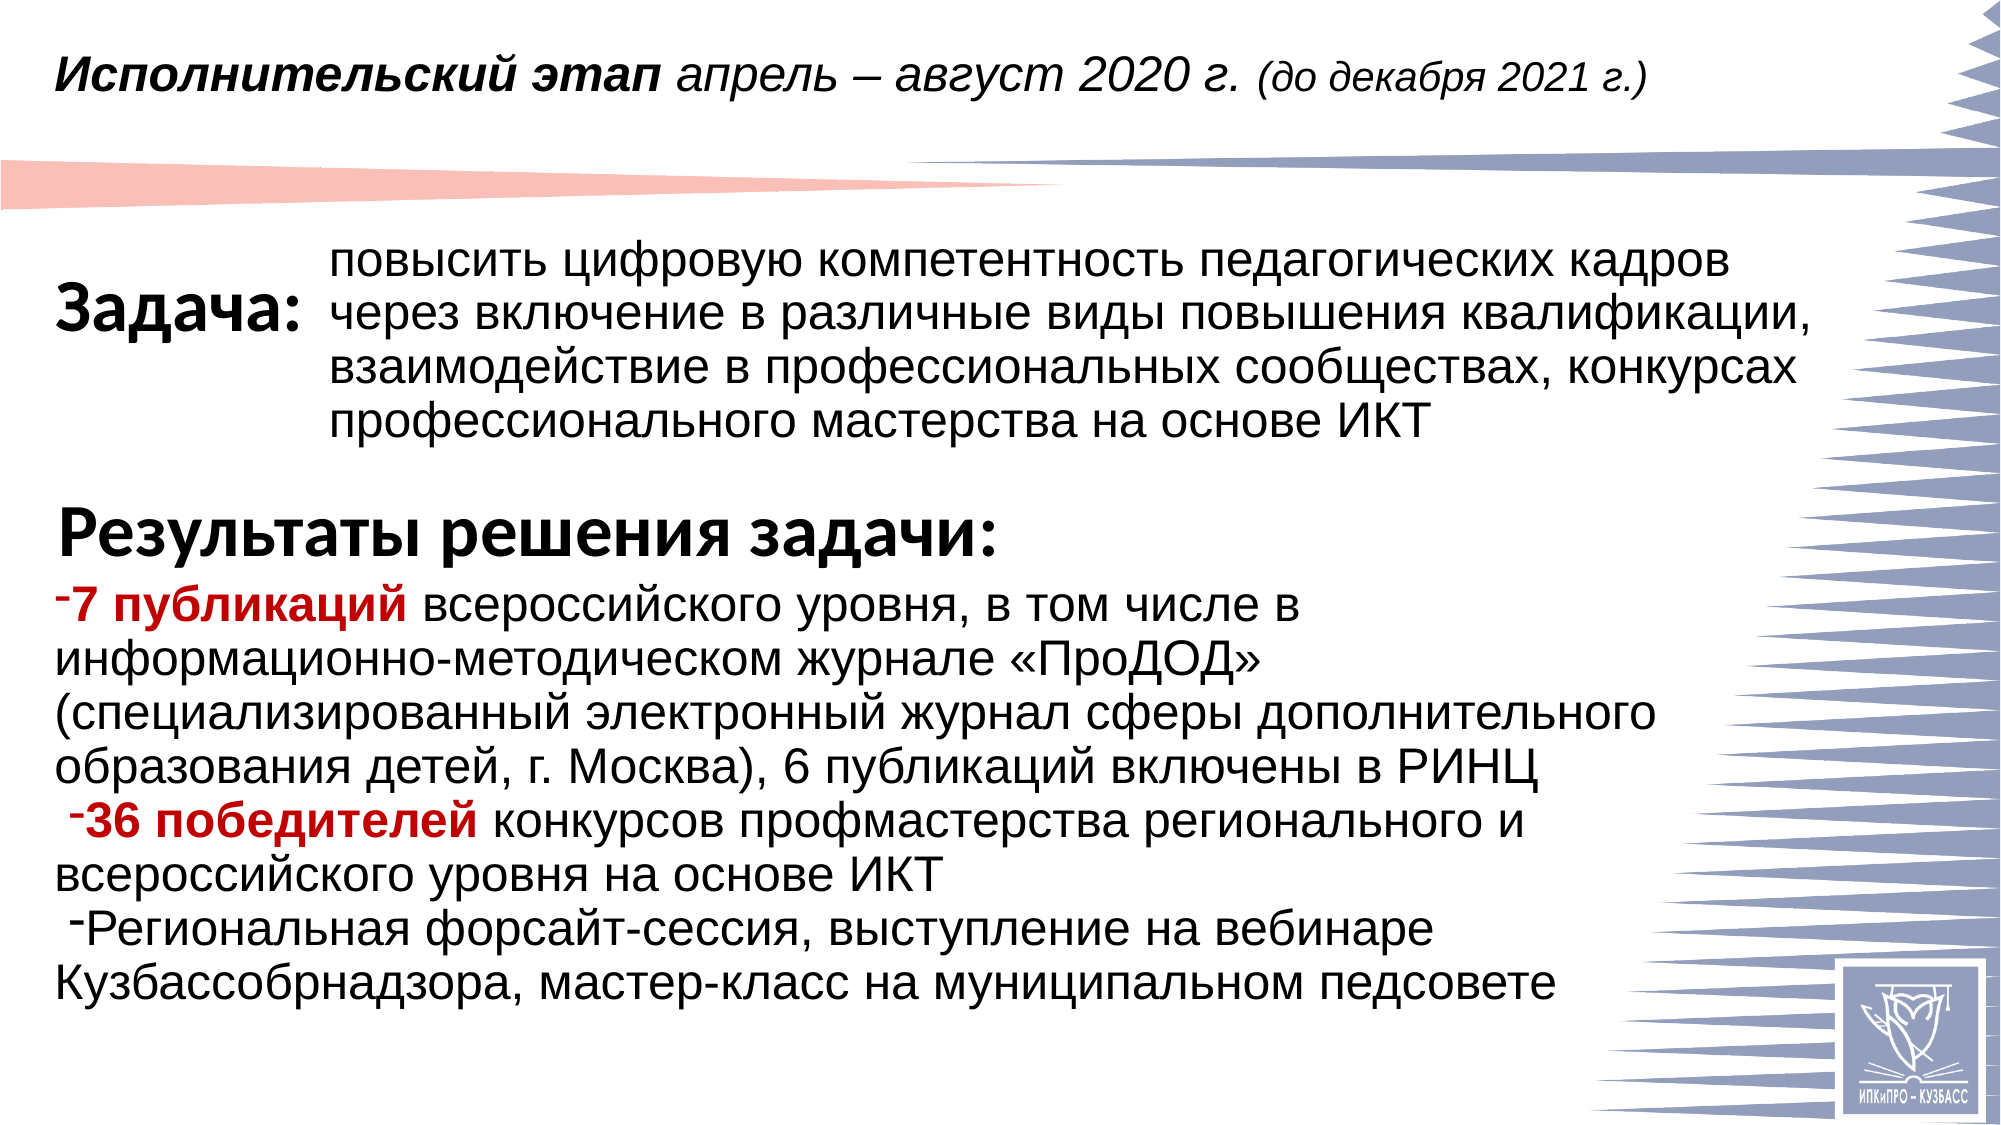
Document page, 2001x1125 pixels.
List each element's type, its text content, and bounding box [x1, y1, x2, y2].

list 7 публикаций всероссийского уровня, в том числе в информационно-методическом журнале «ПроДОД» (специализированный электронный журнал сферы дополнительного образования детей, г. Москва), 6 публикаций включены в РИНЦ 36 победителей конкурсов профмастерства регионального и всероссийского уровня на основе ИКТ Региональная форсайт-сессия, выступление на вебинаре Кузбассобрнадзора, мастер-класс на муниципальном педсовете [39, 570, 1722, 1090]
list повысить цифровую компетентность педагогических кадров через включение в различные виды повышения квалификации, взаимодействие в профессиональных сообществах, конкурсах профессионального мастерства на основе ИКТ [313, 225, 1855, 411]
title Исполнительский этап апрель – август 2020 г. (до декабря 2021 г.) [39, 24, 1855, 126]
picture [0, 0, 2001, 1125]
